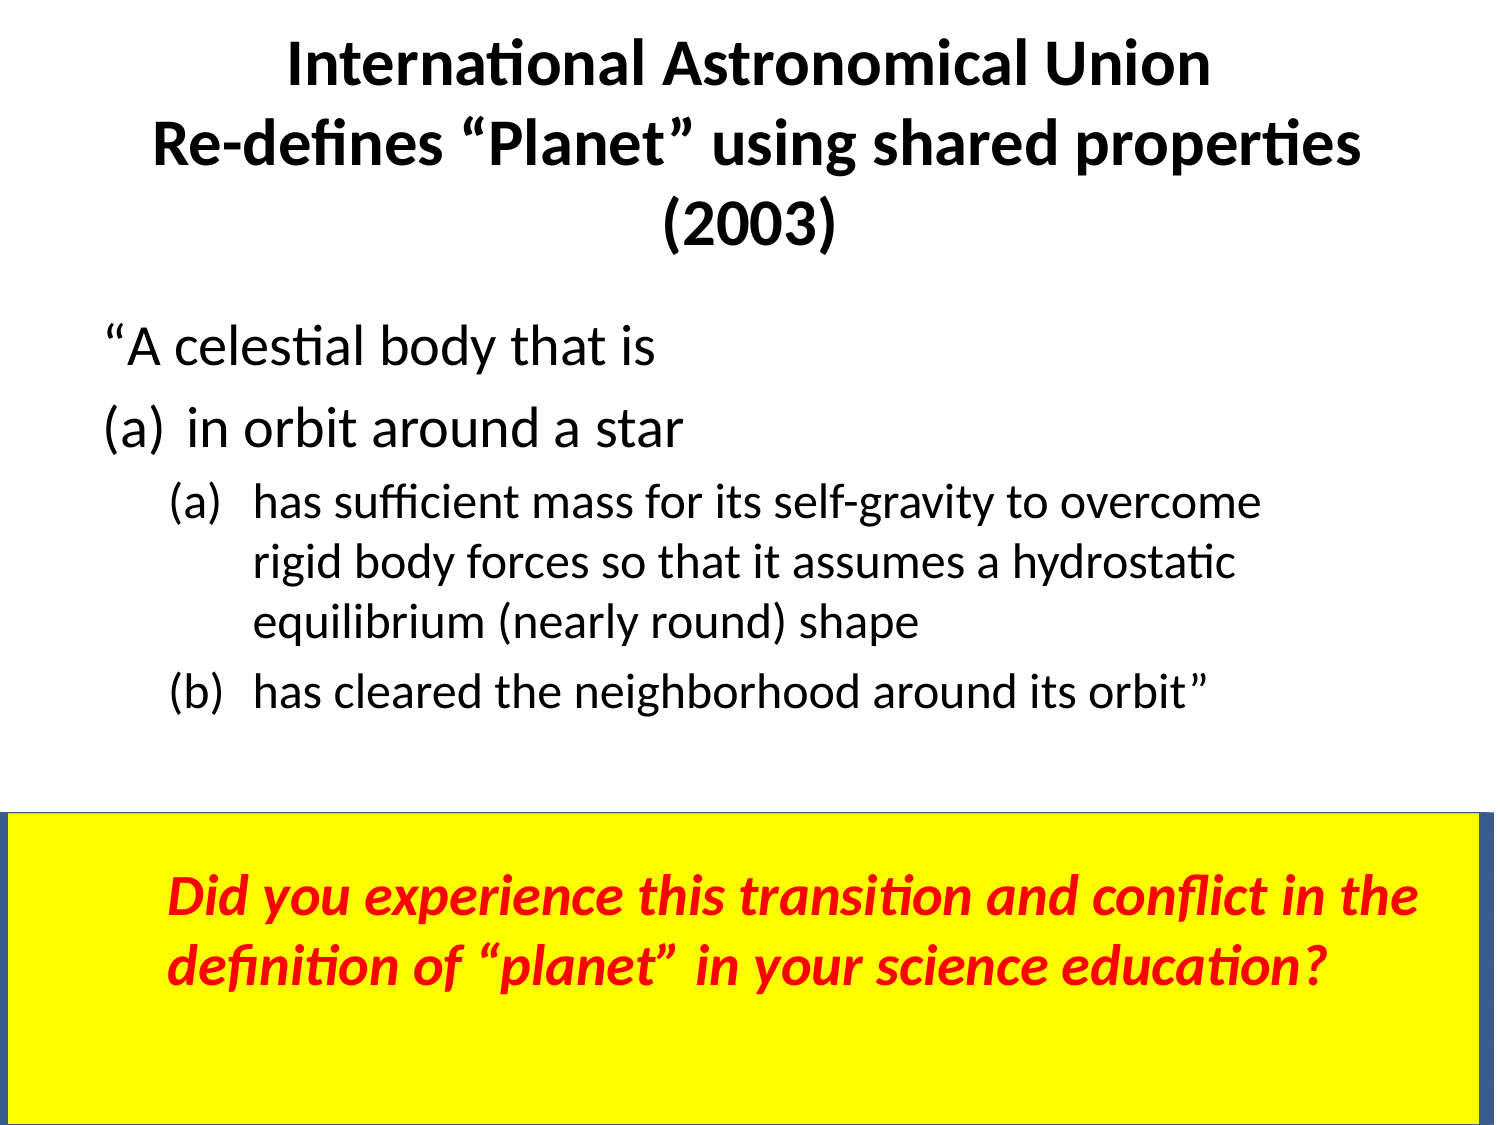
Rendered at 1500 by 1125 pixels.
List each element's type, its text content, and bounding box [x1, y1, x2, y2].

picture [0, 812, 1495, 1125]
title International Astronomical Union Re-defines “Planet” using shared properties (2003) [75, 45, 1425, 233]
list “A celestial body that is in orbit around a star has sufficient mass for its self-gravity to overcome rigid body forces so that it assumes a hydrostatic equilibrium (nearly round) shape has cleared the neighborhood around its orbit” [87, 299, 1366, 810]
